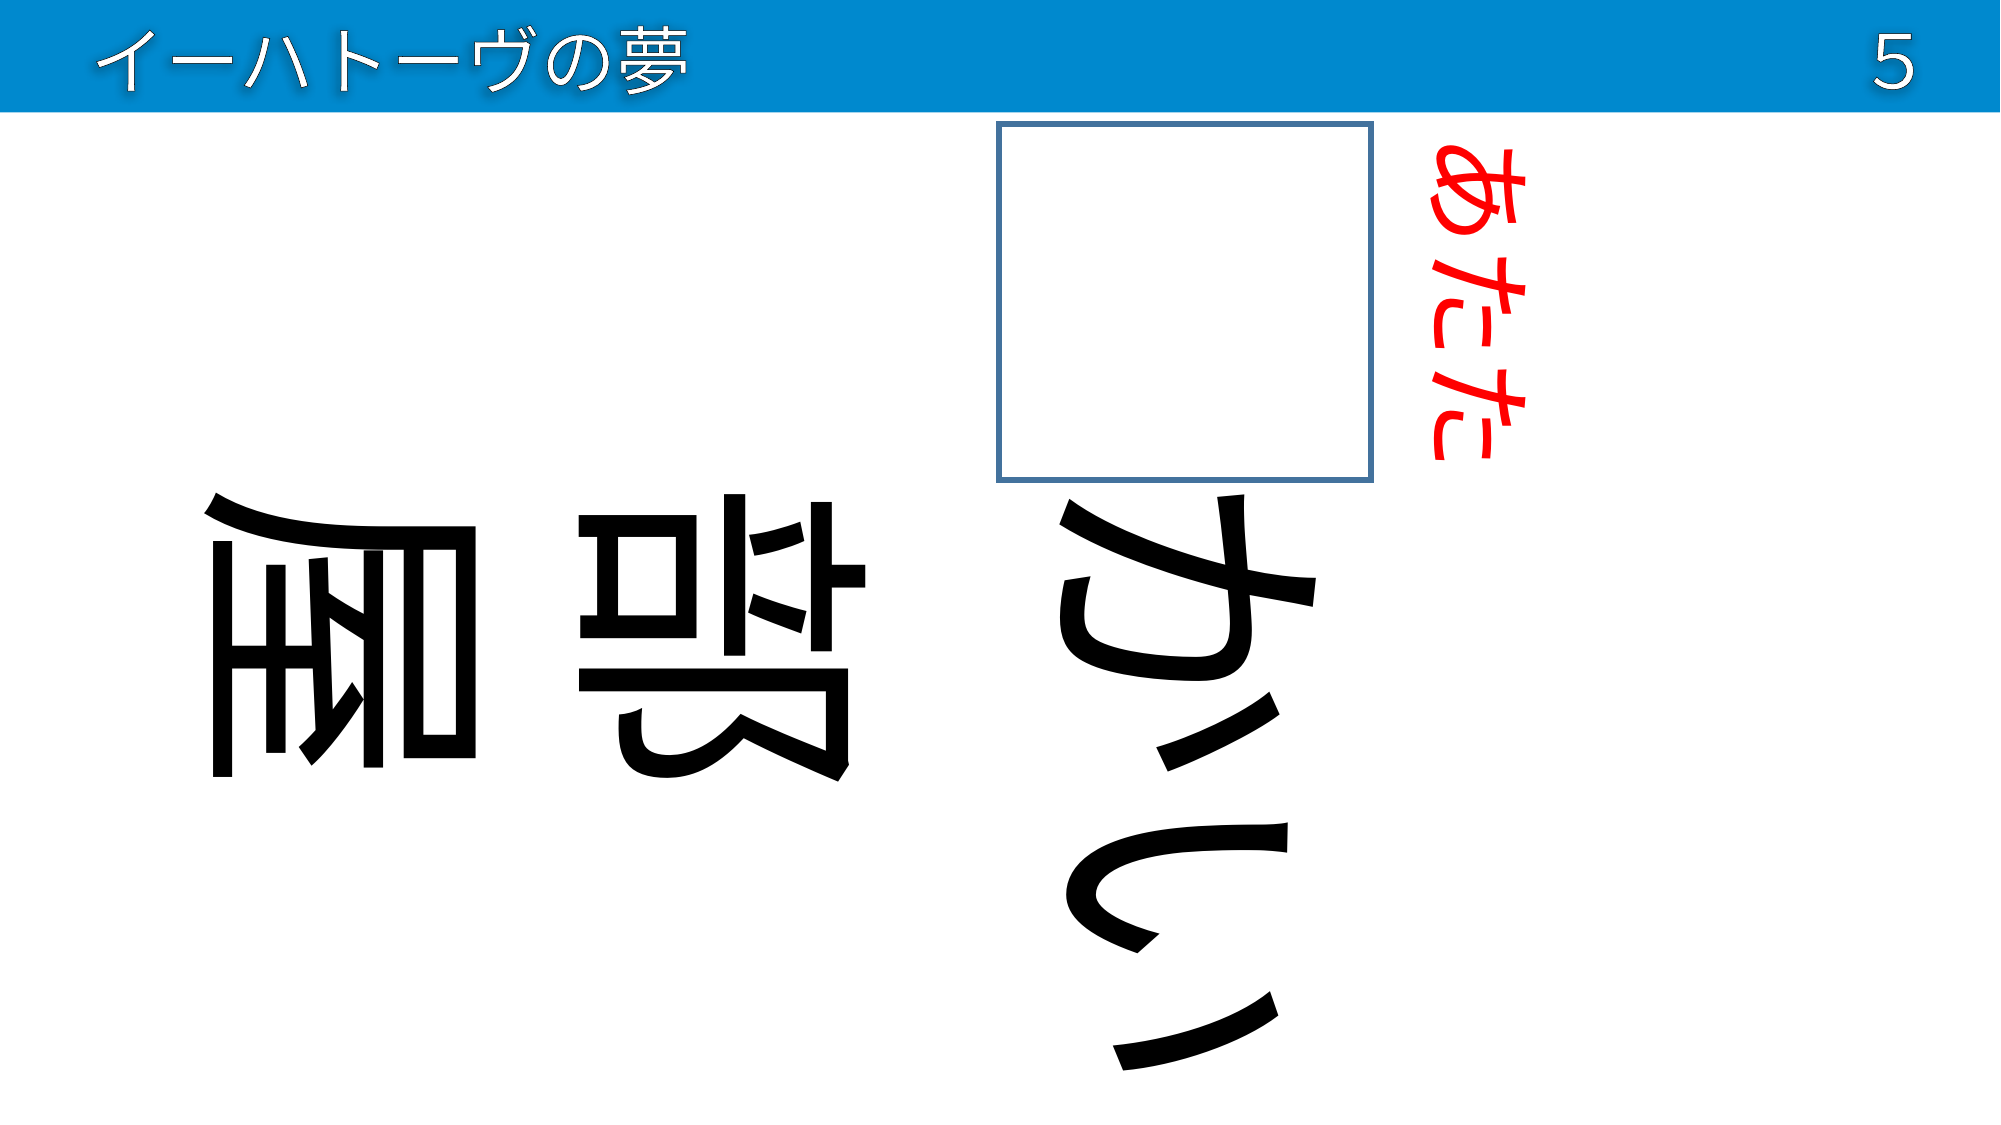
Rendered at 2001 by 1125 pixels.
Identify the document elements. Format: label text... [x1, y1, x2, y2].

text_box [998, 123, 1372, 481]
text_box 部屋 [515, 466, 925, 1121]
text_box ５ [1842, 6, 1963, 112]
text_box 暖かい [980, 143, 1390, 1121]
text_box あたた [1389, 118, 1557, 475]
text_box イーハトーヴの夢 [75, 6, 1225, 112]
text_box [0, 0, 2000, 113]
